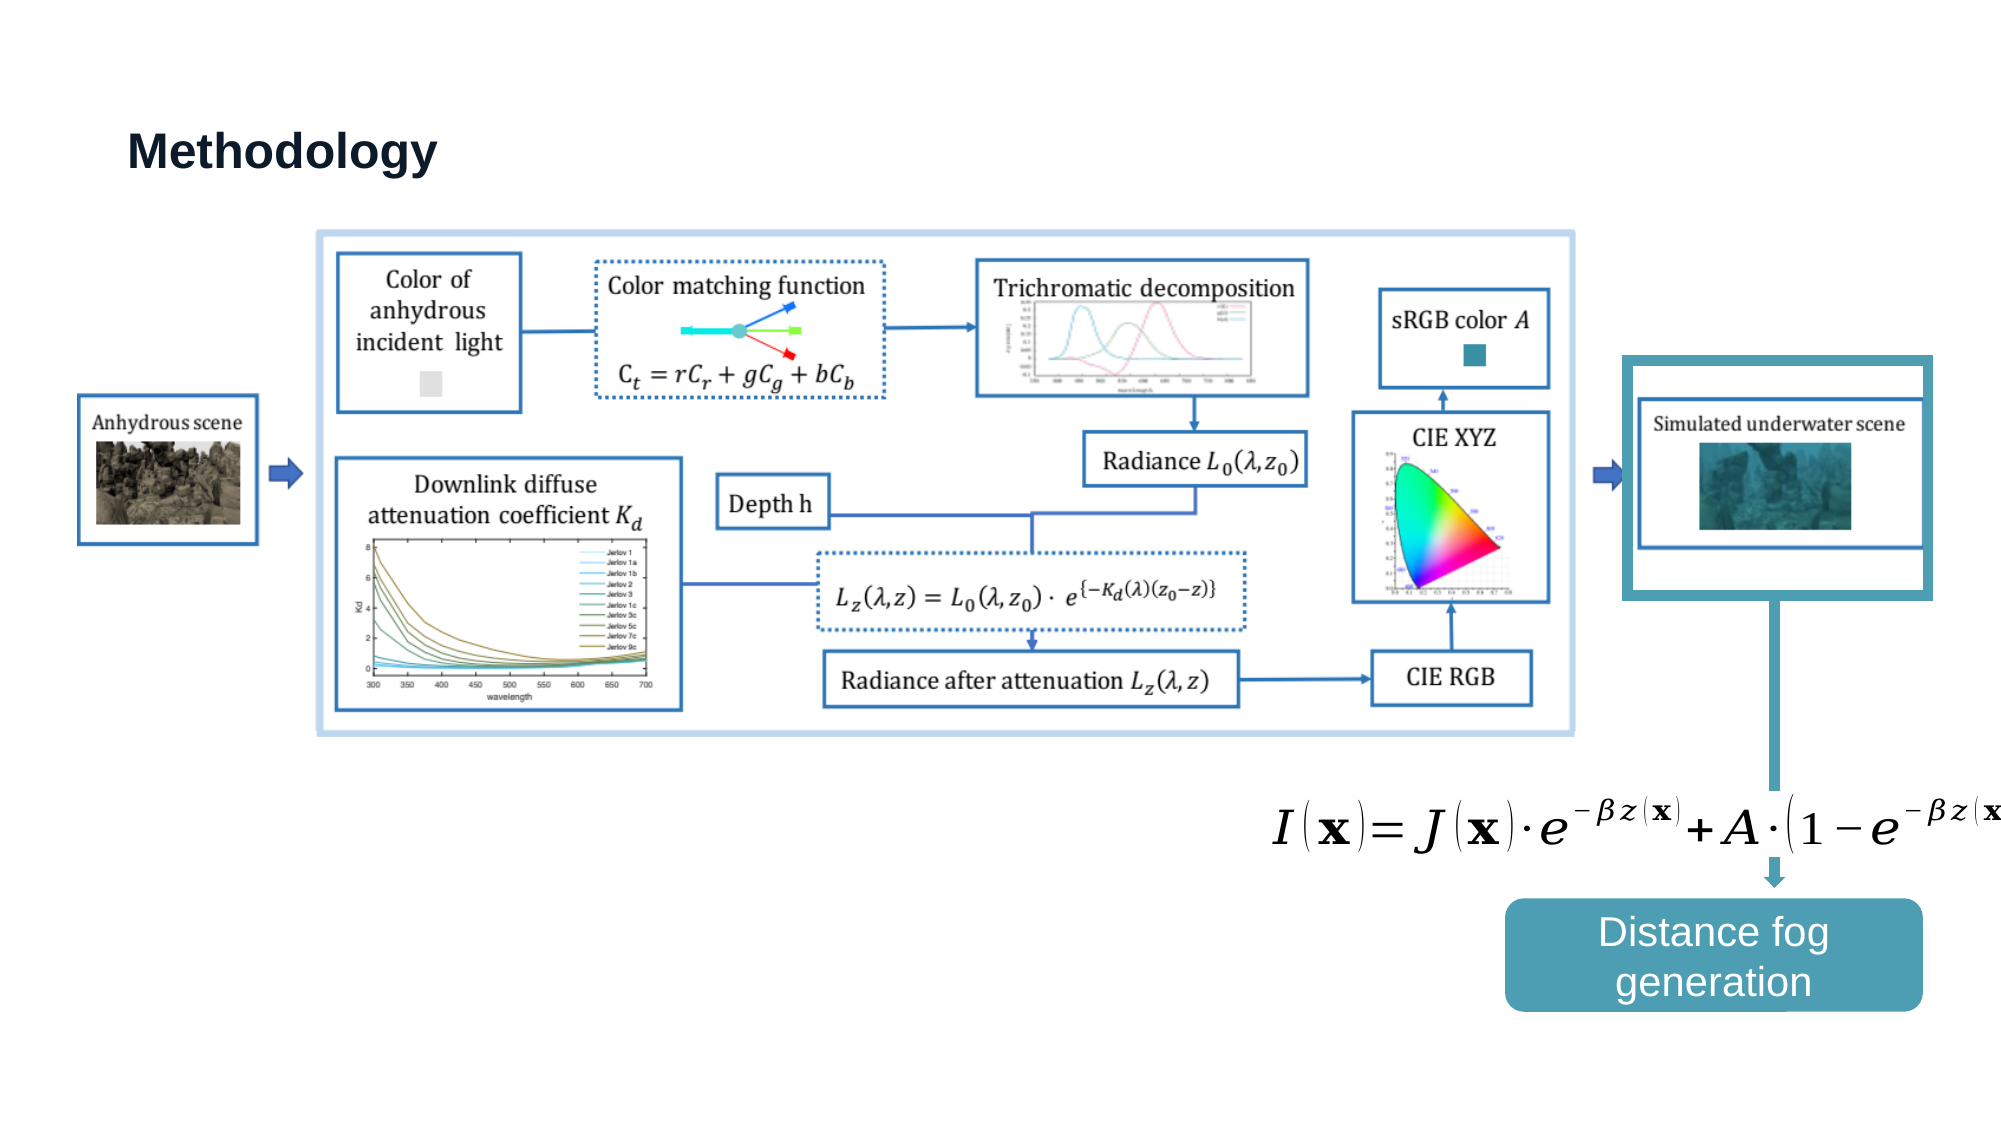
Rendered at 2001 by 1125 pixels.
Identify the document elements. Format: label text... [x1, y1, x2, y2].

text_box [1505, 356, 1932, 1012]
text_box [77, 229, 1923, 737]
text_box Methodology [112, 110, 485, 186]
